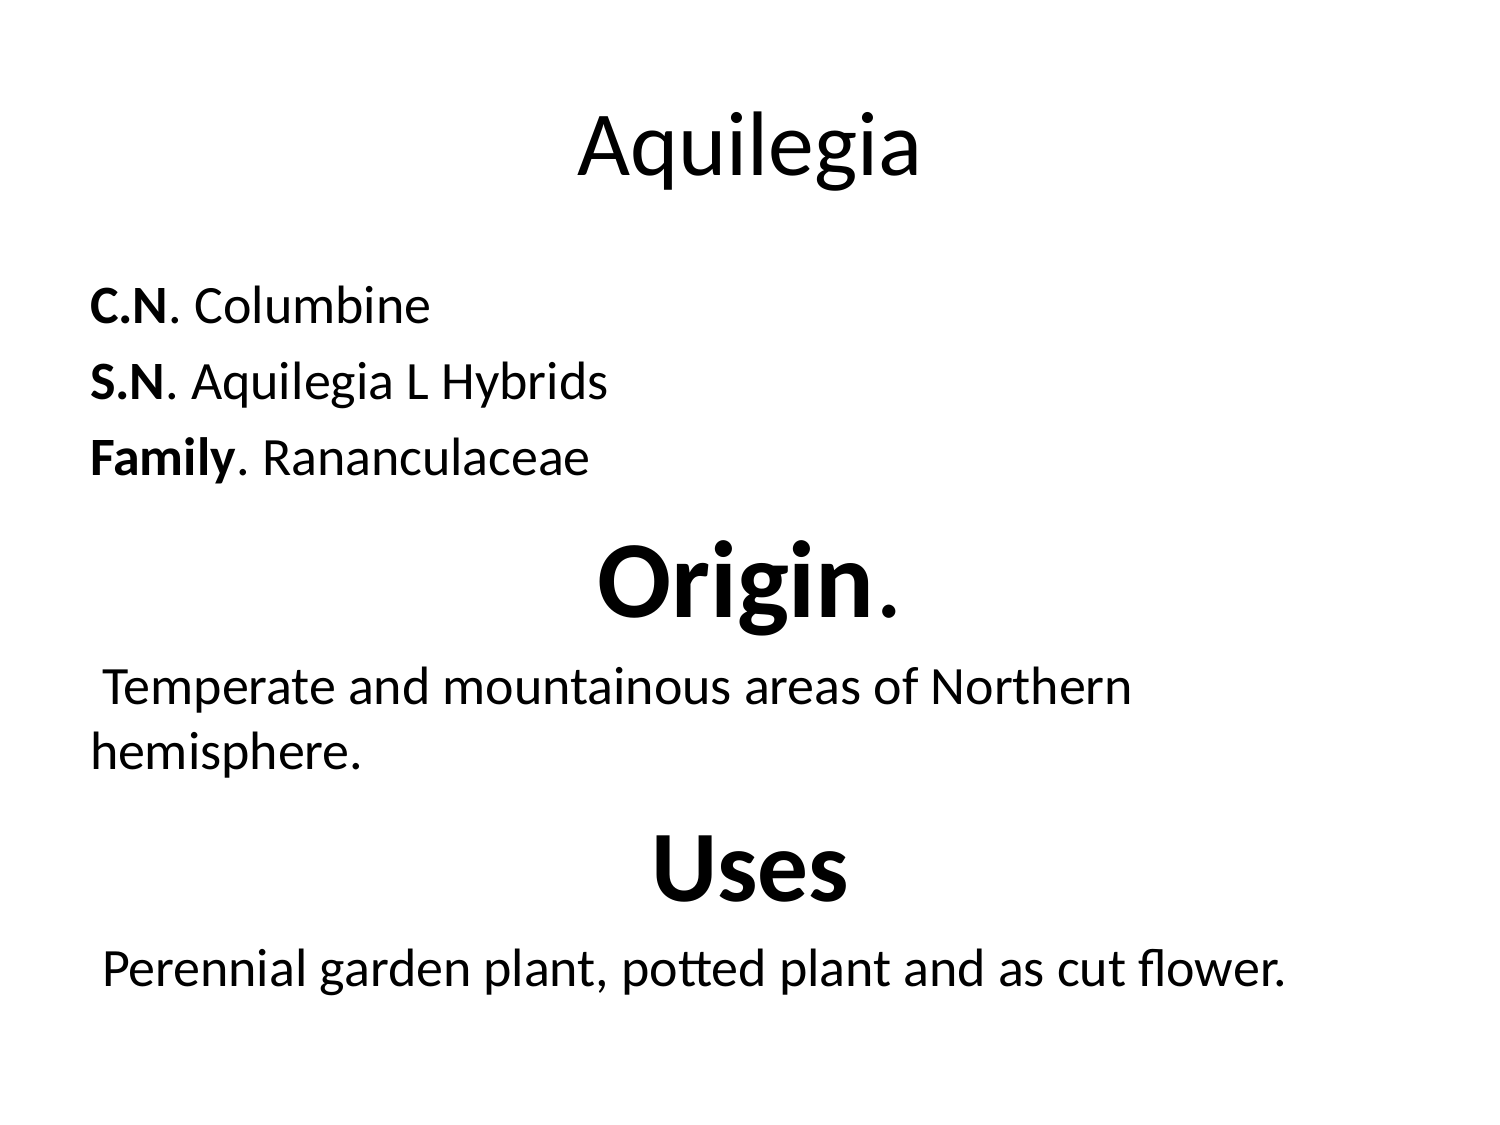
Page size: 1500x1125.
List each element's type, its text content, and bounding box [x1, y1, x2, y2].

title Aquilegia [75, 45, 1425, 233]
list C.N. Columbine S.N. Aquilegia L Hybrids Family. Rananculaceae Origin. Temperate and mountainous areas of Northern hemisphere. Uses Perennial garden plant, potted plant and as cut flower. [75, 262, 1425, 1005]
